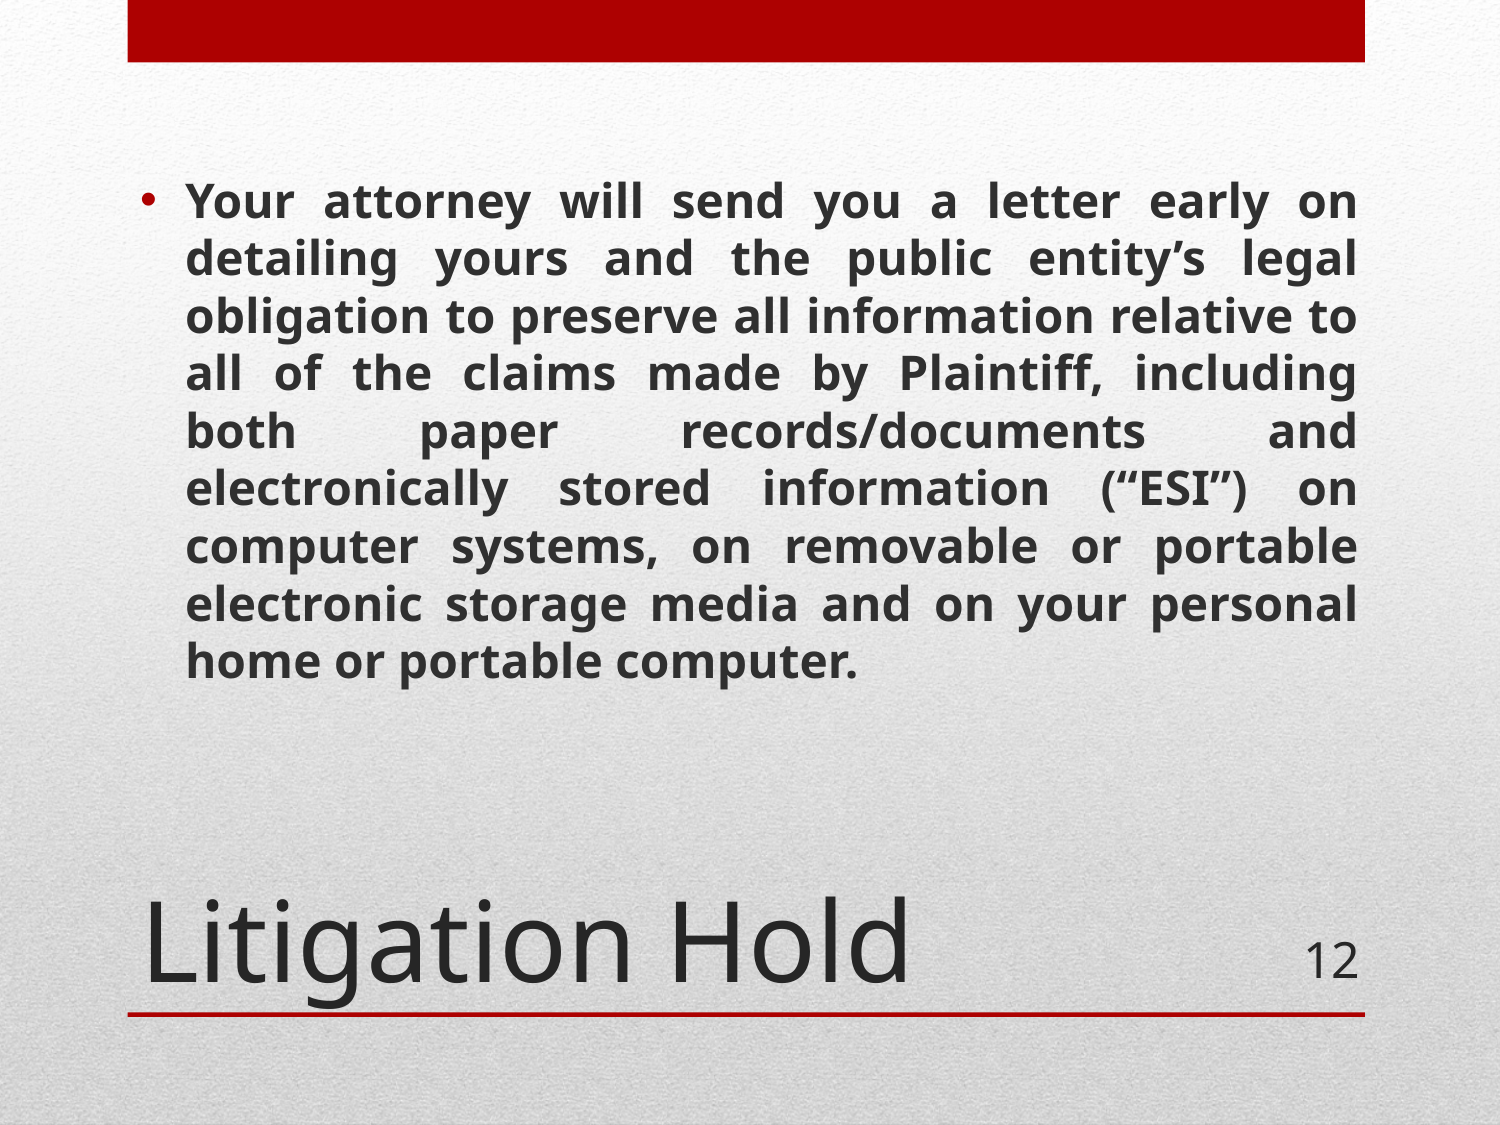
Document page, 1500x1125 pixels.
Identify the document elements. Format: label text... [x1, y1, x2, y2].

slide_number 12 [1250, 933, 1375, 993]
title Litigation Hold [125, 862, 1363, 1013]
list Your attorney will send you a letter early on detailing yours and the public entity’s legal obligation to preserve all information relative to all of the claims made by Plaintiff, including both paper records/documents and electronically stored information (“ESI”) on computer systems, on removable or portable electronic storage media and on your personal home or portable computer. [125, 162, 1375, 763]
